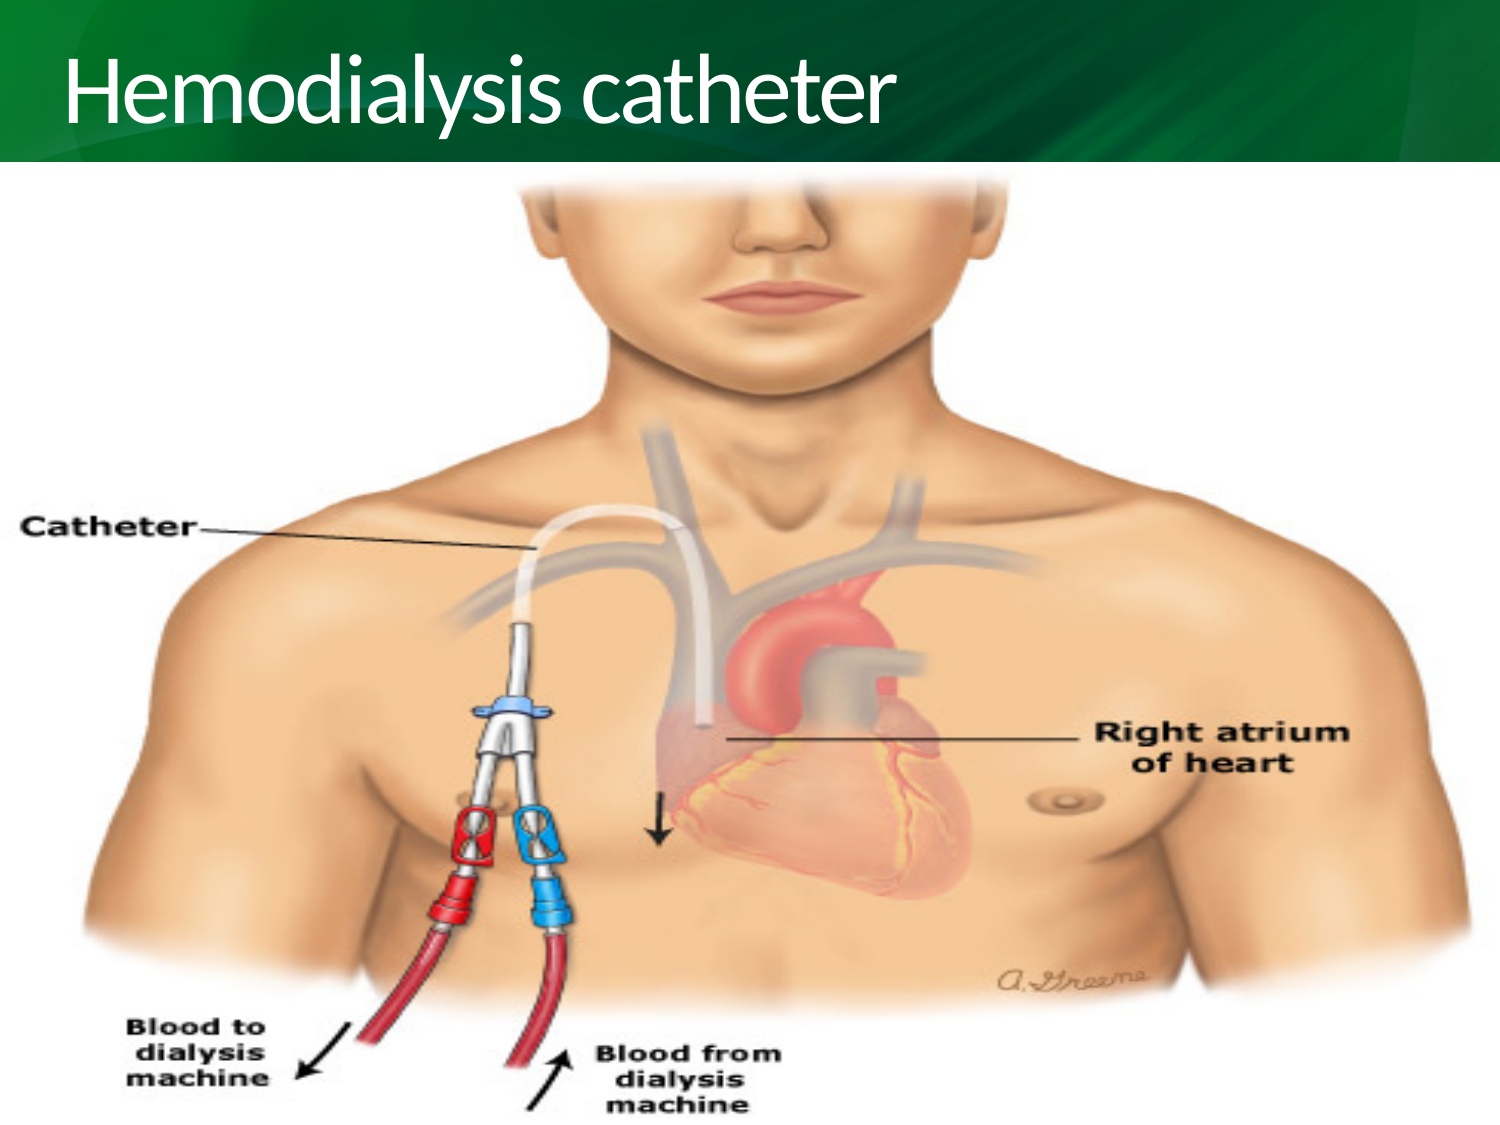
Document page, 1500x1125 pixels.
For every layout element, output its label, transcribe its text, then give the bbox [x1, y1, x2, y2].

picture [0, 0, 1500, 162]
title Hemodialysis catheter [62, 37, 1438, 147]
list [0, 162, 1500, 1125]
